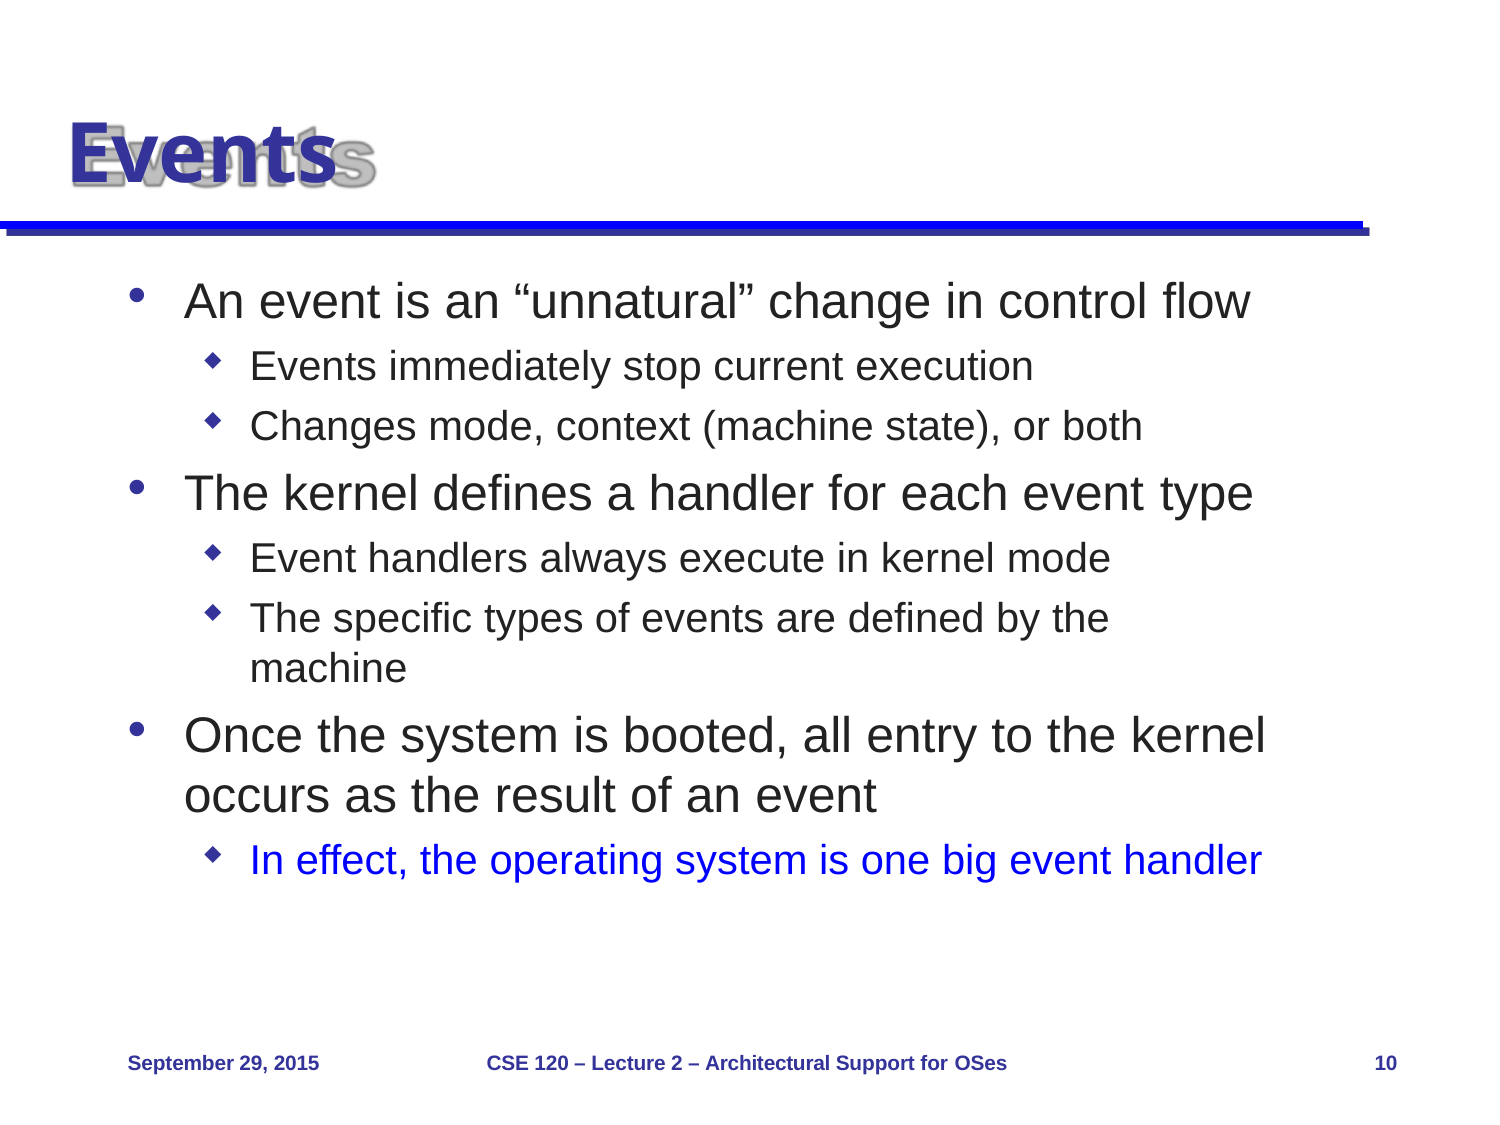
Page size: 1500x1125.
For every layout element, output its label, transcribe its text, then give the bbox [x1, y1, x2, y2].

text_box 10 [1372, 1049, 1400, 1075]
text_box [13, 78, 432, 262]
picture [6, 229, 13, 236]
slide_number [125, 1049, 324, 1125]
picture [432, 227, 1373, 236]
title Events [63, 99, 377, 288]
footer CSE 120 – Lecture 2 – Architectural Support for OSes [484, 1049, 1016, 1125]
text_box An event is an “unnatural” change in control flow Events immediately stop current execution Changes mode, context (machine state), or both The kernel defines a handler for each event type Event handlers always execute in kernel mode The specific types of events are defined by the machine Once the system is booted, all entry to the kernel occurs as the result of an event In effect, the operating system is one big event handler [125, 268, 1279, 883]
